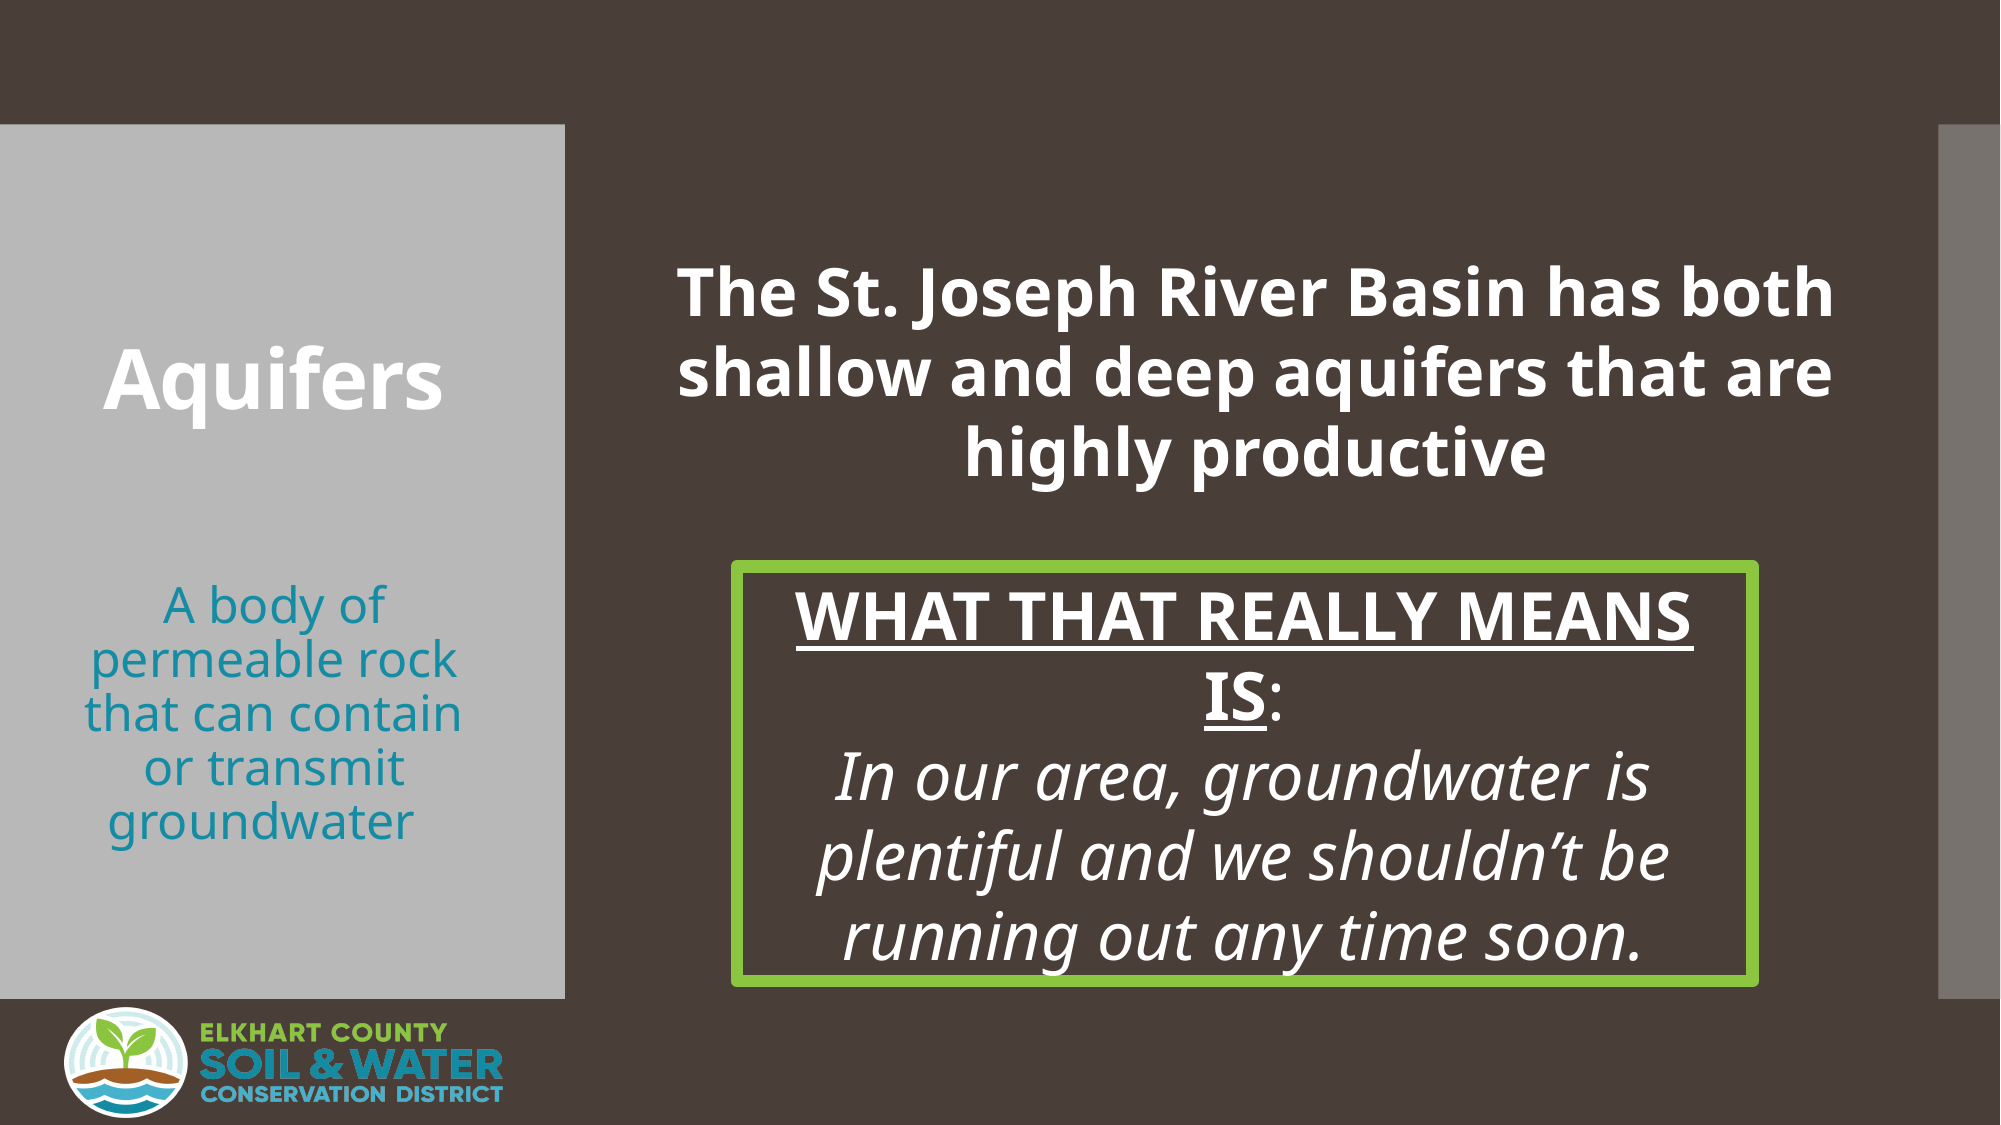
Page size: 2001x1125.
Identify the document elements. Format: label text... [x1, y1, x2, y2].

text_box WHAT THAT REALLY MEANS IS: In our area, groundwater is plentiful and we shouldn’t be running out any time soon. [736, 566, 1753, 982]
text_box The St. Joseph River Basin has both shallow and deep aquifers that are highly productive [599, 242, 1914, 497]
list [63, 1006, 503, 1119]
text_box A body of permeable rock that can contain or transmit groundwater [41, 573, 507, 954]
title Aquifers [41, 187, 507, 573]
